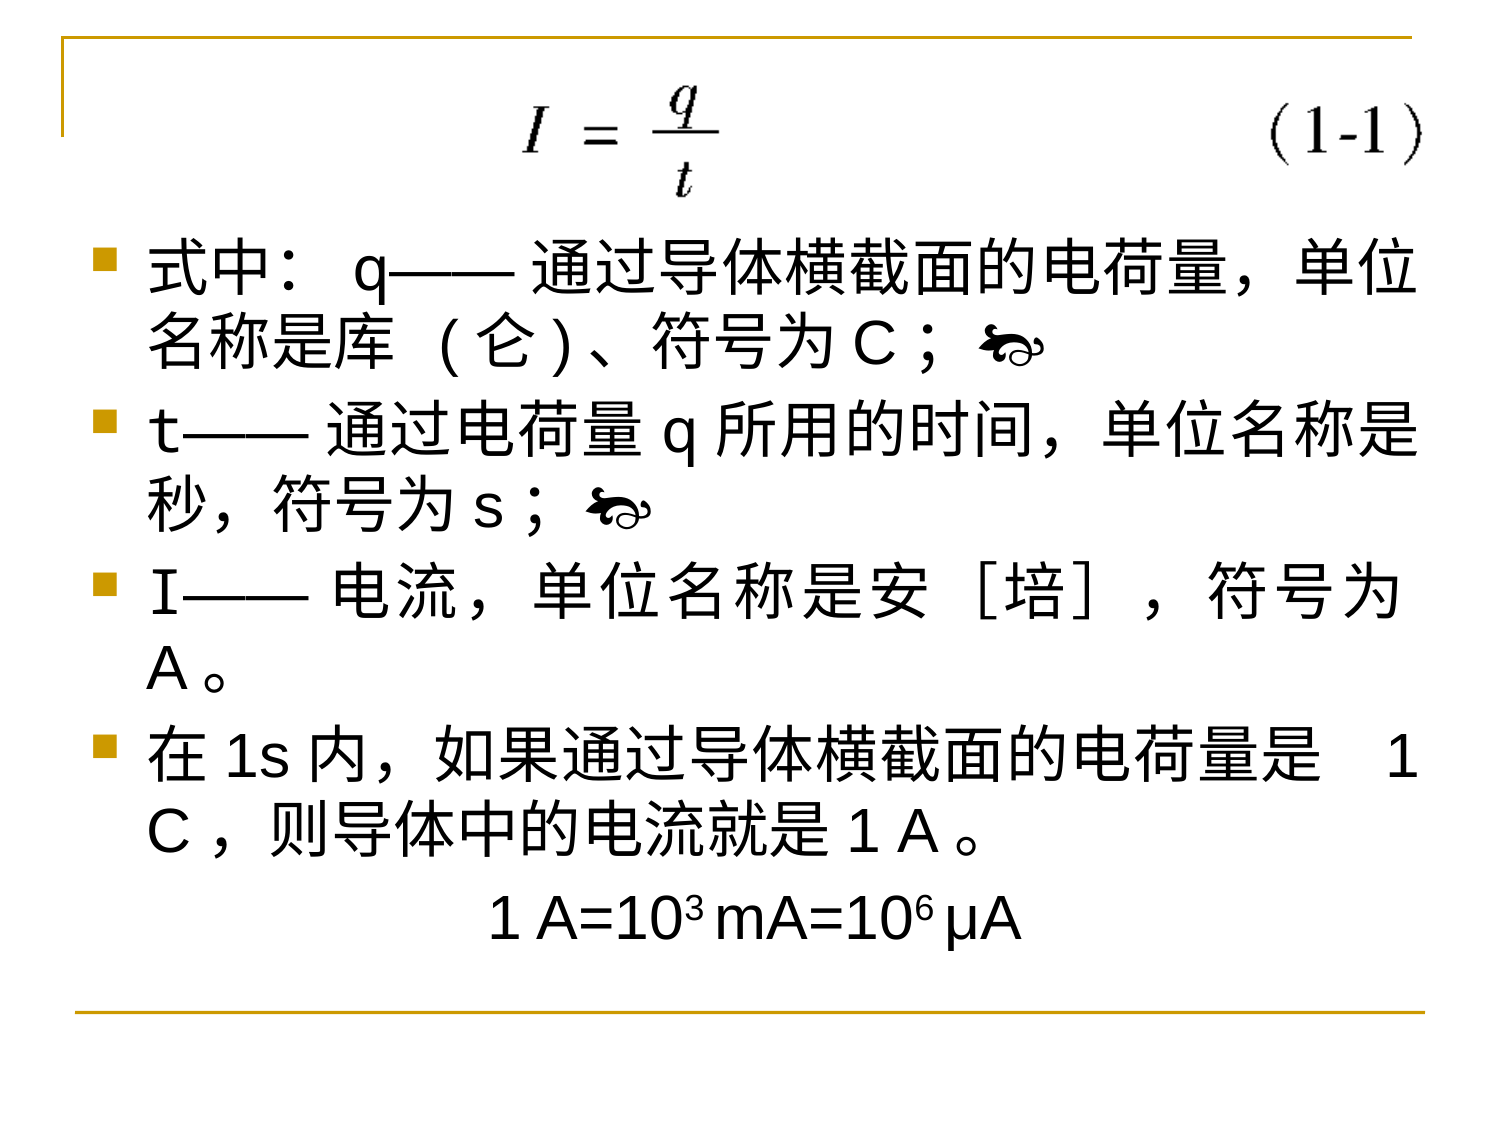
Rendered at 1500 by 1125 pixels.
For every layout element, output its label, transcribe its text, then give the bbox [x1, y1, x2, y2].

list 式中：q——通过导体横截面的电荷量，单位名称是库 (仑)、符号为C； t——通过电荷量q所用的时间，单位名称是秒，符号为s； I——电流，单位名称是安［培］，符号为A。 在1s内，如果通过导体横截面的电荷量是 1 C，则导体中的电流就是1 A。 1 A=103 mA=106 μA [74, 219, 1436, 1036]
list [513, 78, 1430, 210]
